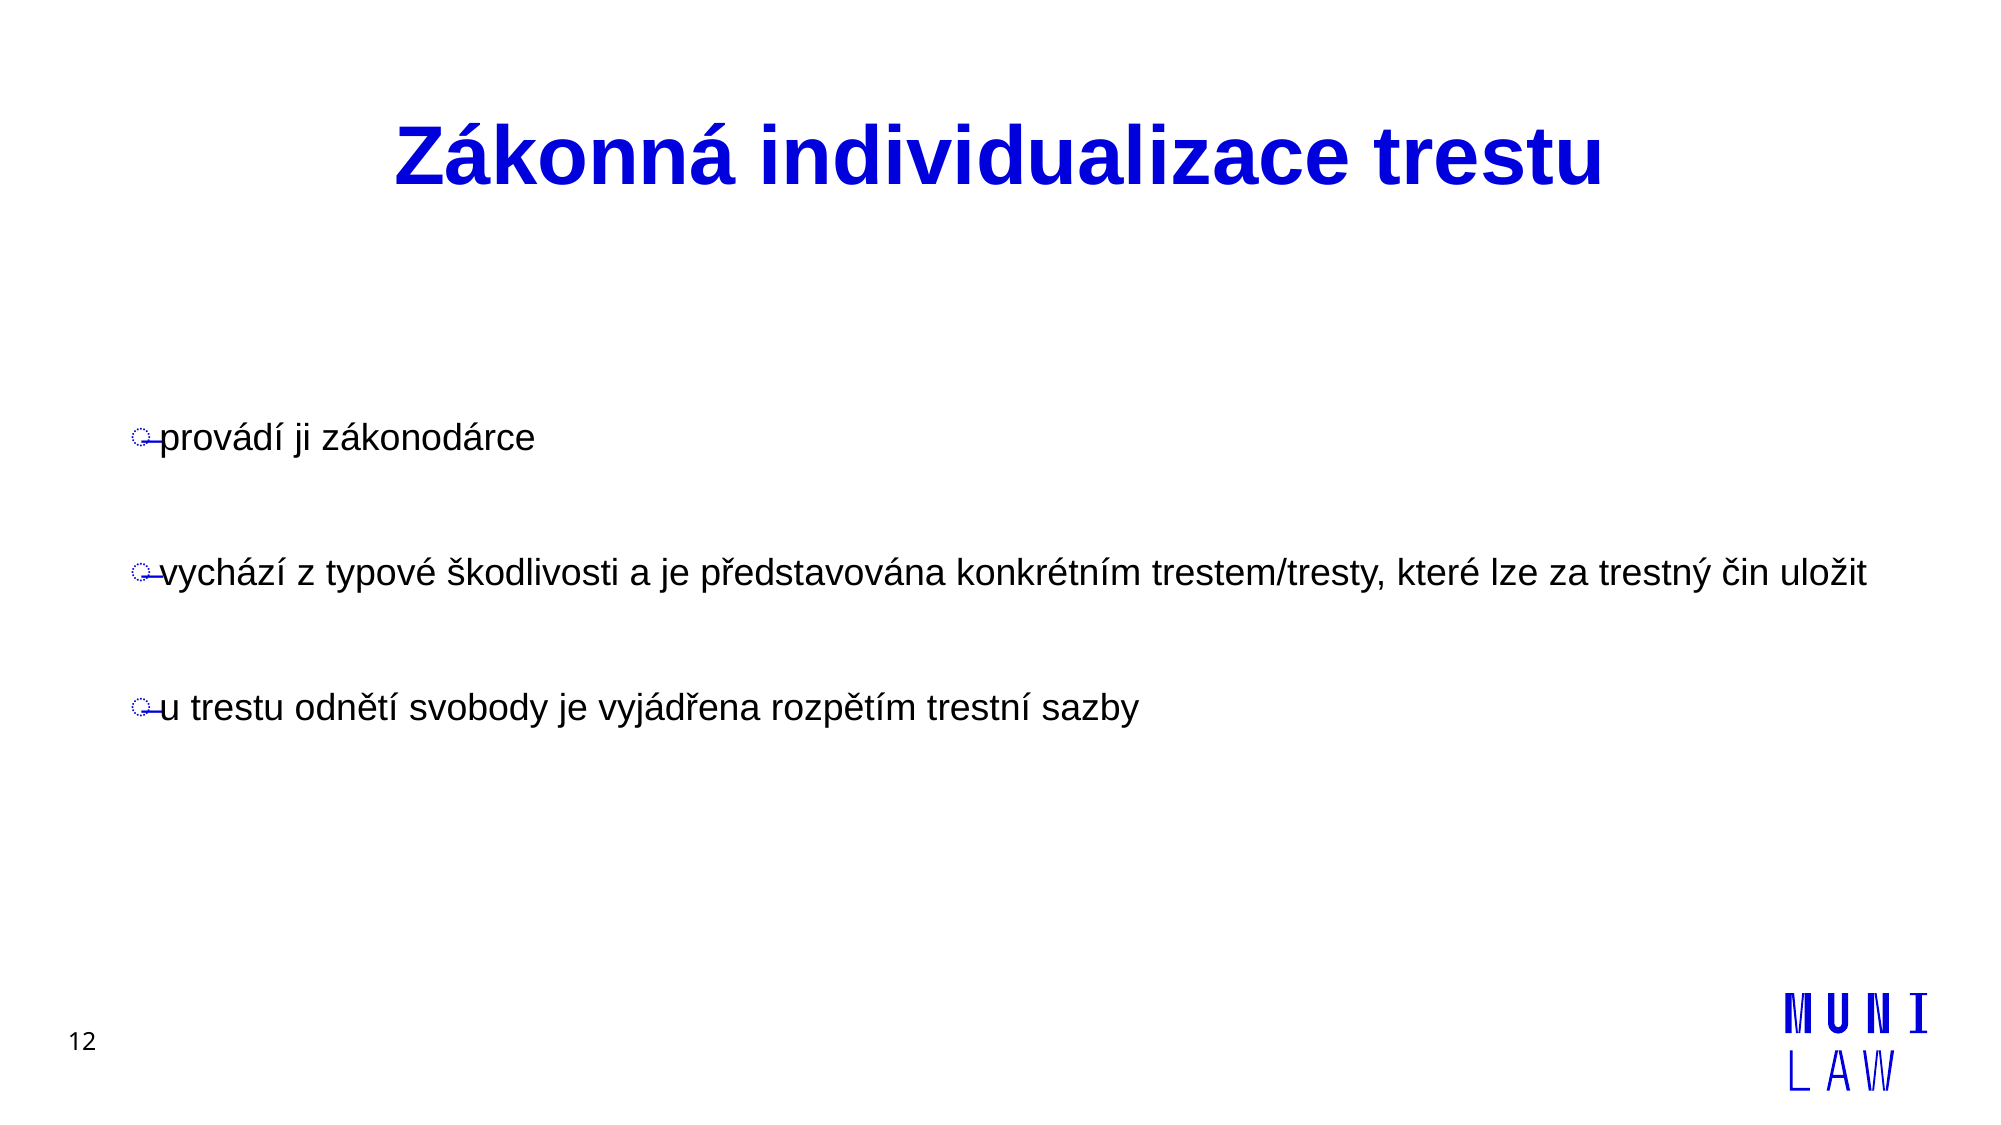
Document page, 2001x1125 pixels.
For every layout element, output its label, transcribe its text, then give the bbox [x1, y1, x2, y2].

title Zákonná individualizace trestu [118, 118, 1883, 193]
list provádí ji zákonodárce vychází z typové škodlivosti a je představována konkrétním trestem/tresty, které lze za trestný čin uložit u trestu odnětí svobody je vyjádřena rozpětím trestní sazby [118, 277, 1883, 957]
slide_number 12 [67, 1021, 110, 1063]
